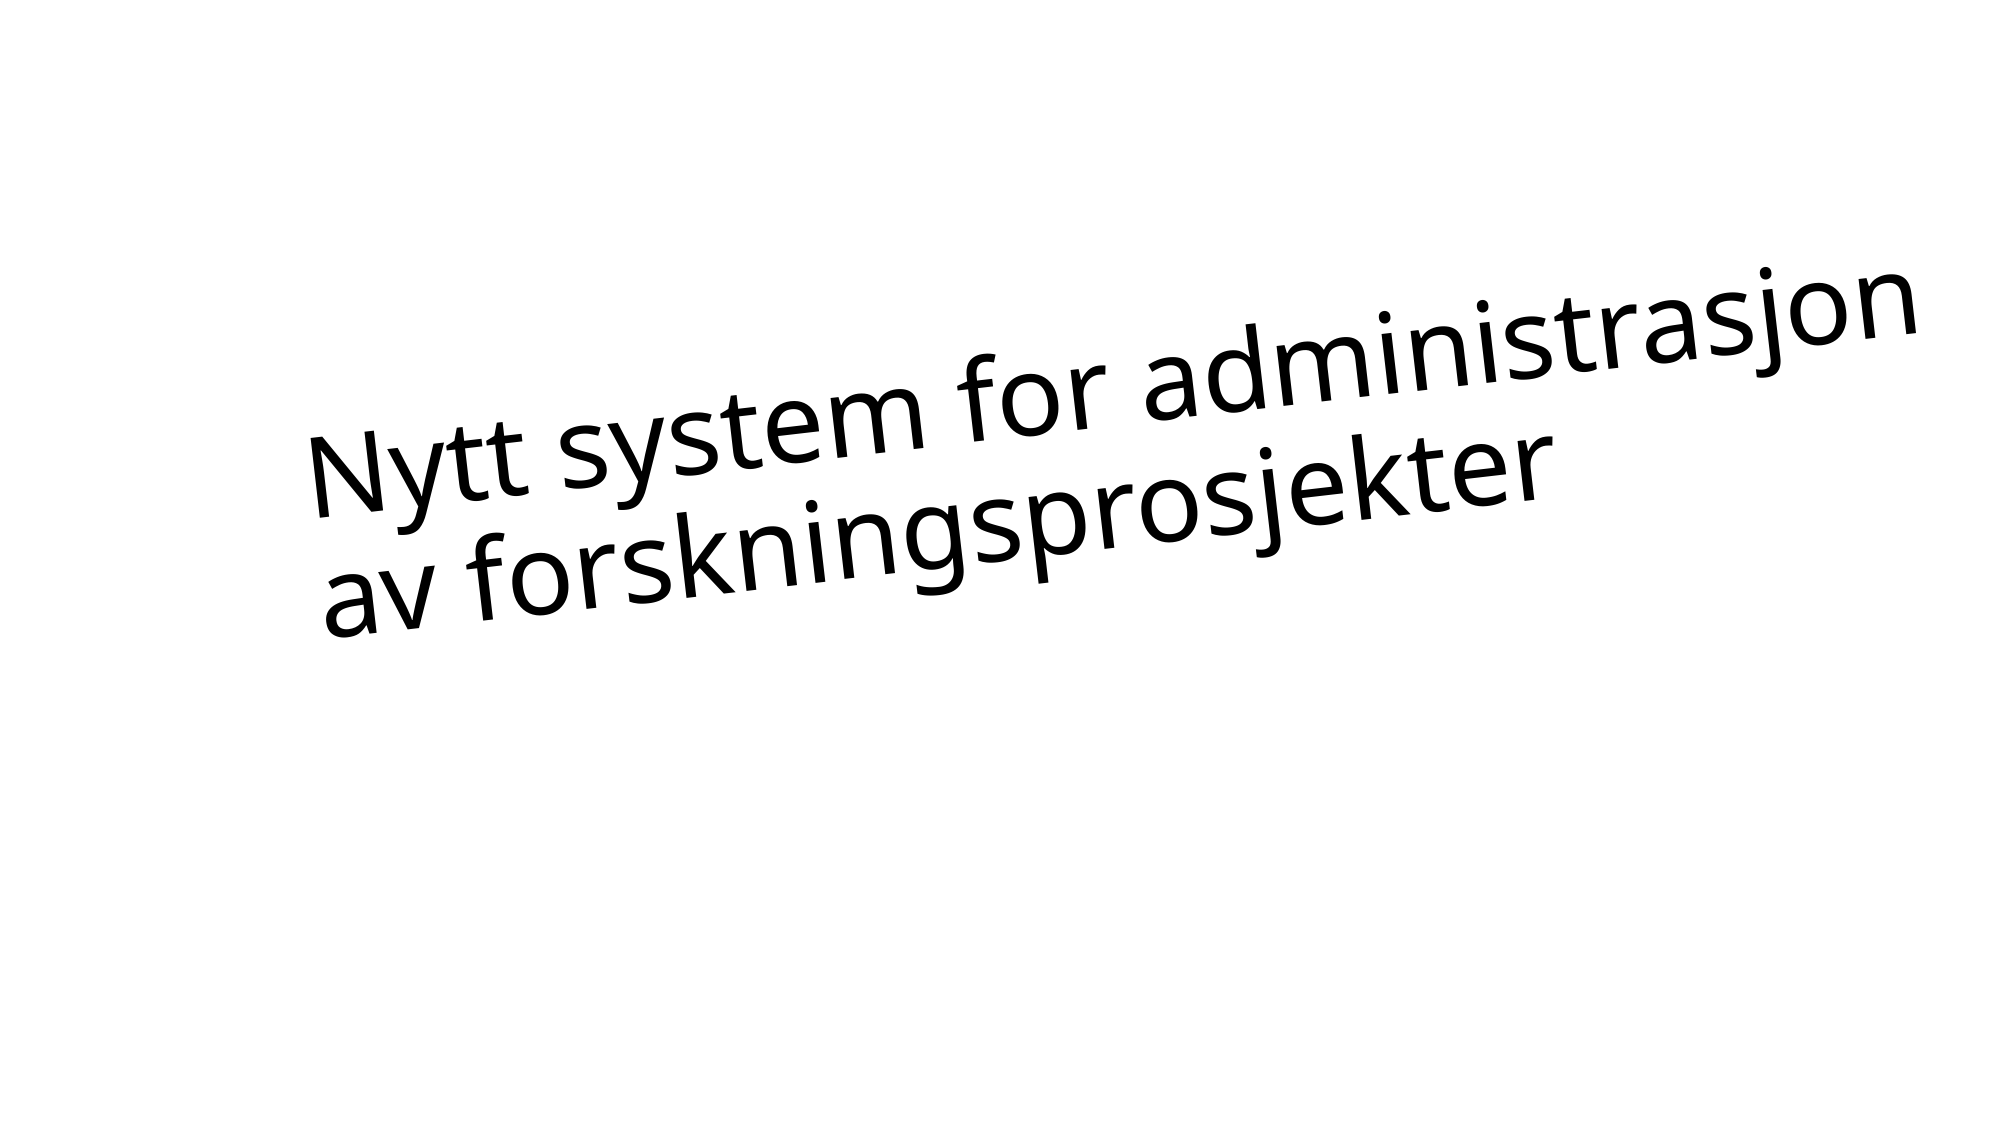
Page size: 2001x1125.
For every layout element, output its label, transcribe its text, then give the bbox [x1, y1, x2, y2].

text_box Nytt system for administrasjon av forskningsprosjekter [263, 53, 2000, 838]
